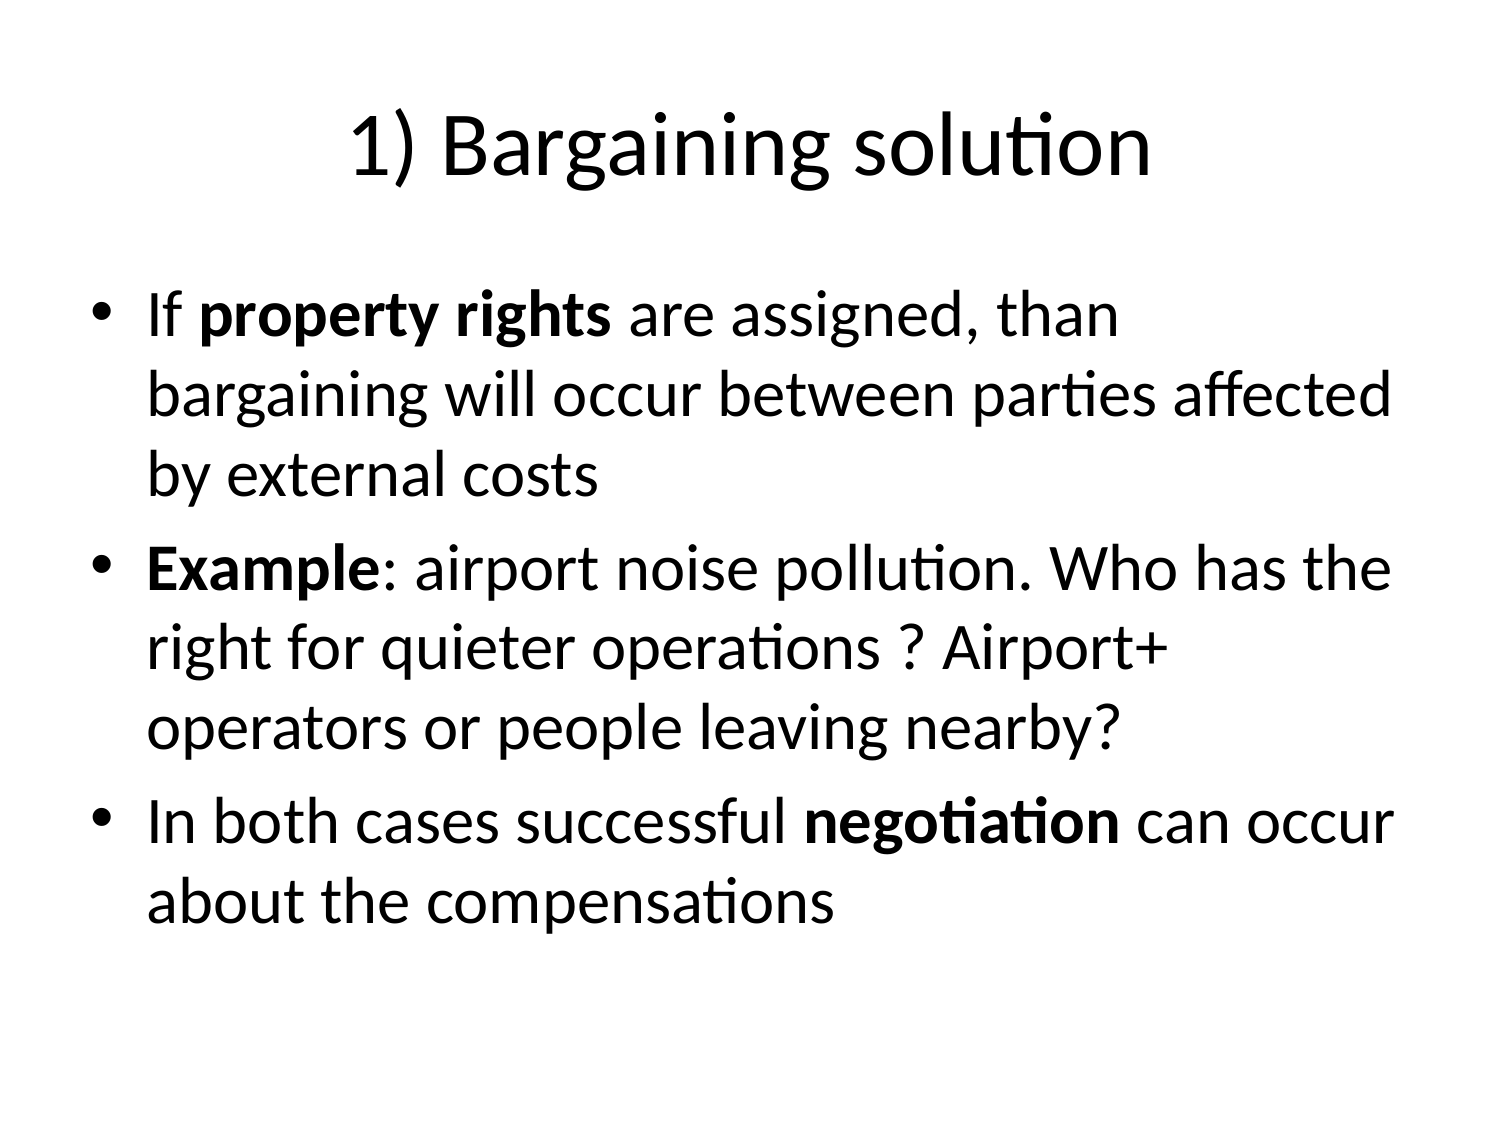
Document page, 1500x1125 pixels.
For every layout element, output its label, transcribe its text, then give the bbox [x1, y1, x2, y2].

title 1) Bargaining solution [75, 45, 1425, 233]
list If property rights are assigned, than bargaining will occur between parties affected by external costs Example: airport noise pollution. Who has the right for quieter operations ? Airport+ operators or people leaving nearby? In both cases successful negotiation can occur about the compensations [75, 262, 1425, 1005]
